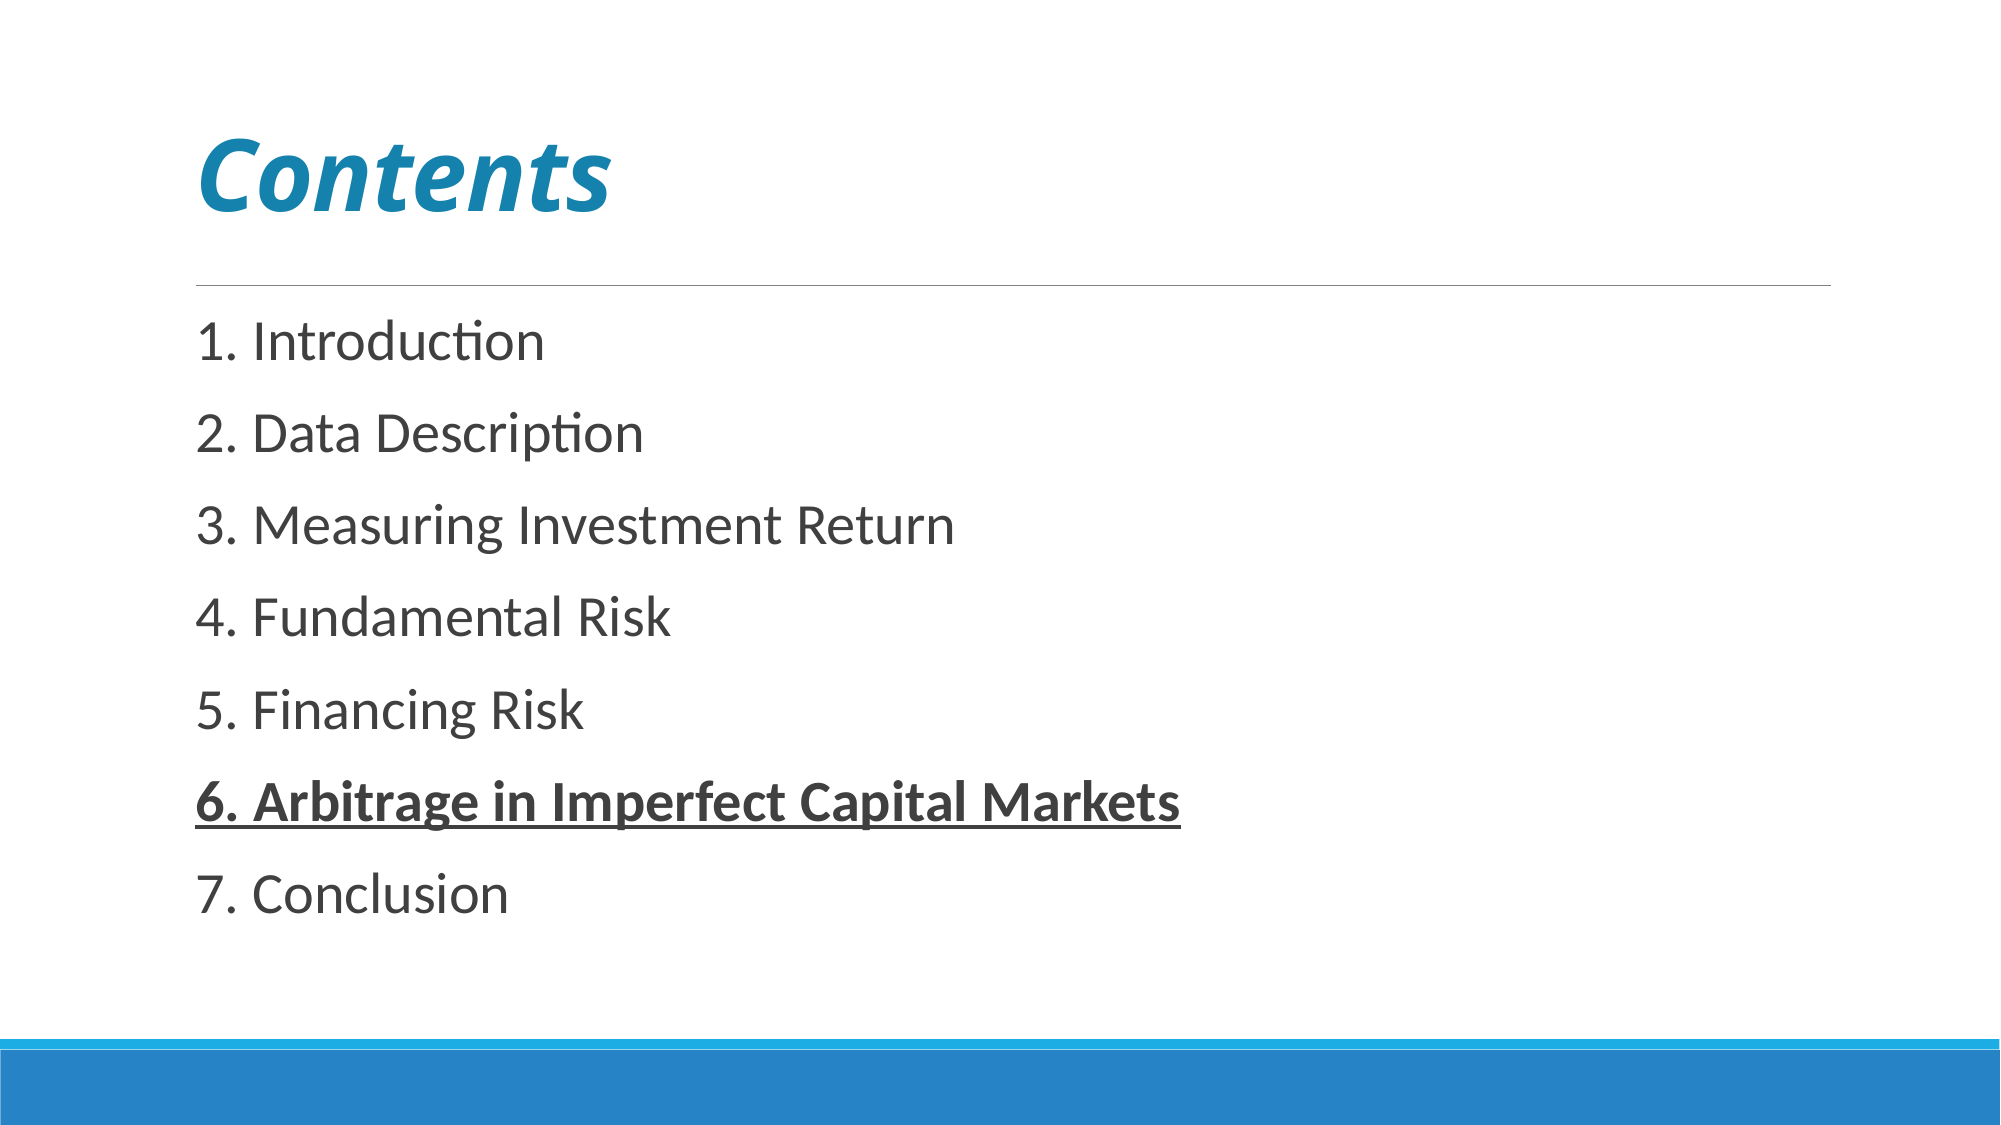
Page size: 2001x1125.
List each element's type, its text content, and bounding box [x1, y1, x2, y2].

title Contents [180, 114, 1830, 240]
list 1. Introduction 2. Data Description 3. Measuring Investment Return 4. Fundamental Risk 5. Financing Risk 6. Arbitrage in Imperfect Capital Markets 7. Conclusion [180, 302, 1830, 963]
